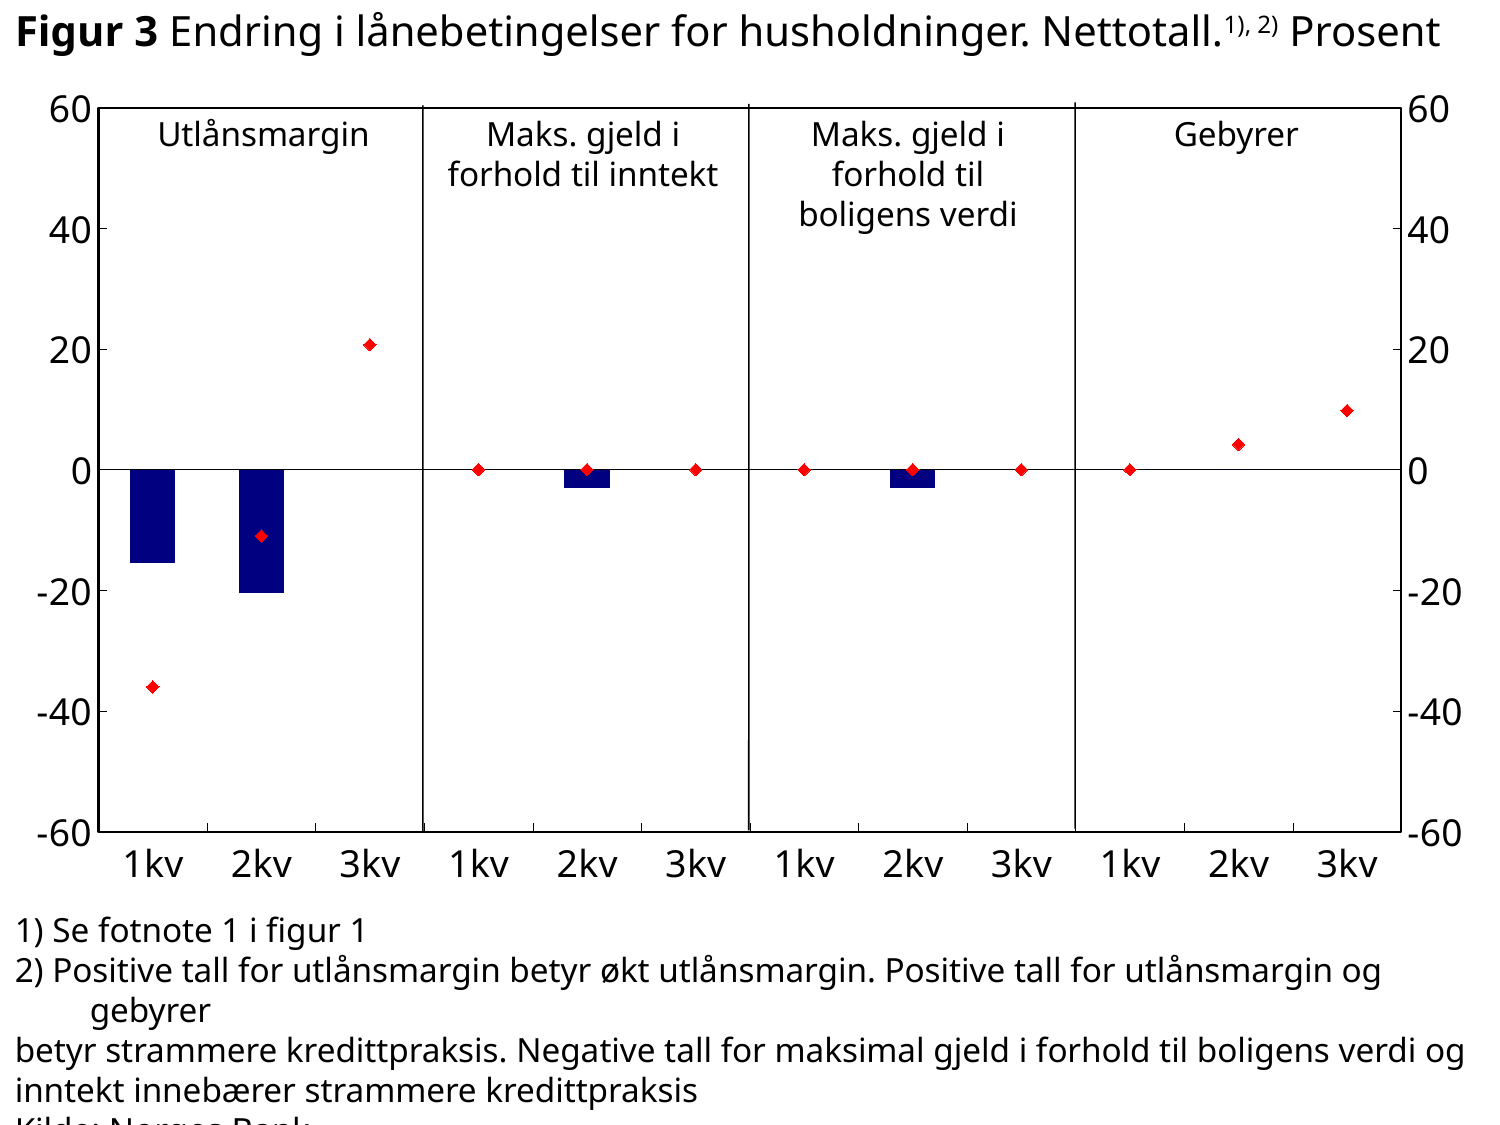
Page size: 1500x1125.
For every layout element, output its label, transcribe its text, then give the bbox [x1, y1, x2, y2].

title Figur 3 Endring i lånebetingelser for husholdninger. Nettotall.1), 2) Prosent [0, 0, 1500, 59]
chart [0, 81, 1500, 939]
text_box 1) Se fotnote 1 i figur 1 2) Positive tall for utlånsmargin betyr økt utlånsmargin. Positive tall for utlånsmargin og gebyrer betyr strammere kredittpraksis. Negative tall for maksimal gjeld i forhold til boligens verdi og inntekt innebærer strammere kredittpraksis Kilde: Norges Bank [0, 944, 1500, 1125]
